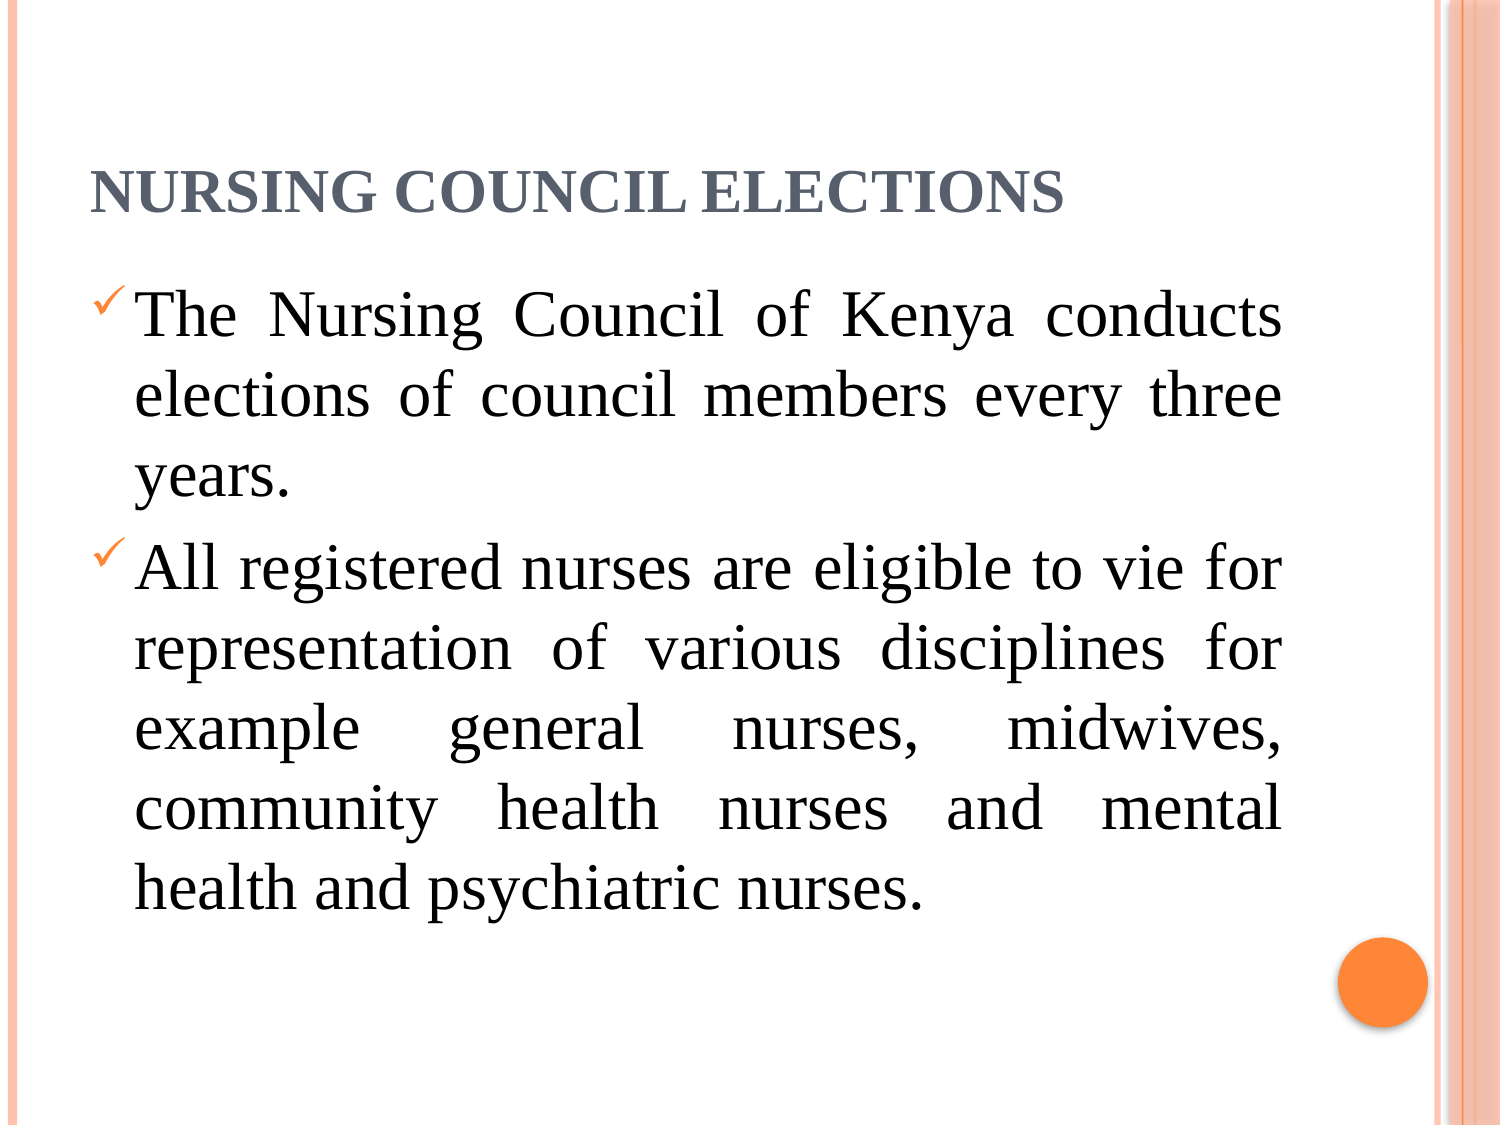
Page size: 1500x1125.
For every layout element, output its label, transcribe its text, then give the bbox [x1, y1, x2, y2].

list The Nursing Council of Kenya conducts elections of council members every three years. All registered nurses are eligible to vie for representation of various disciplines for example general nurses, midwives, community health nurses and mental health and psychiatric nurses. [75, 262, 1300, 1062]
title Nursing Council Elections [75, 45, 1300, 233]
